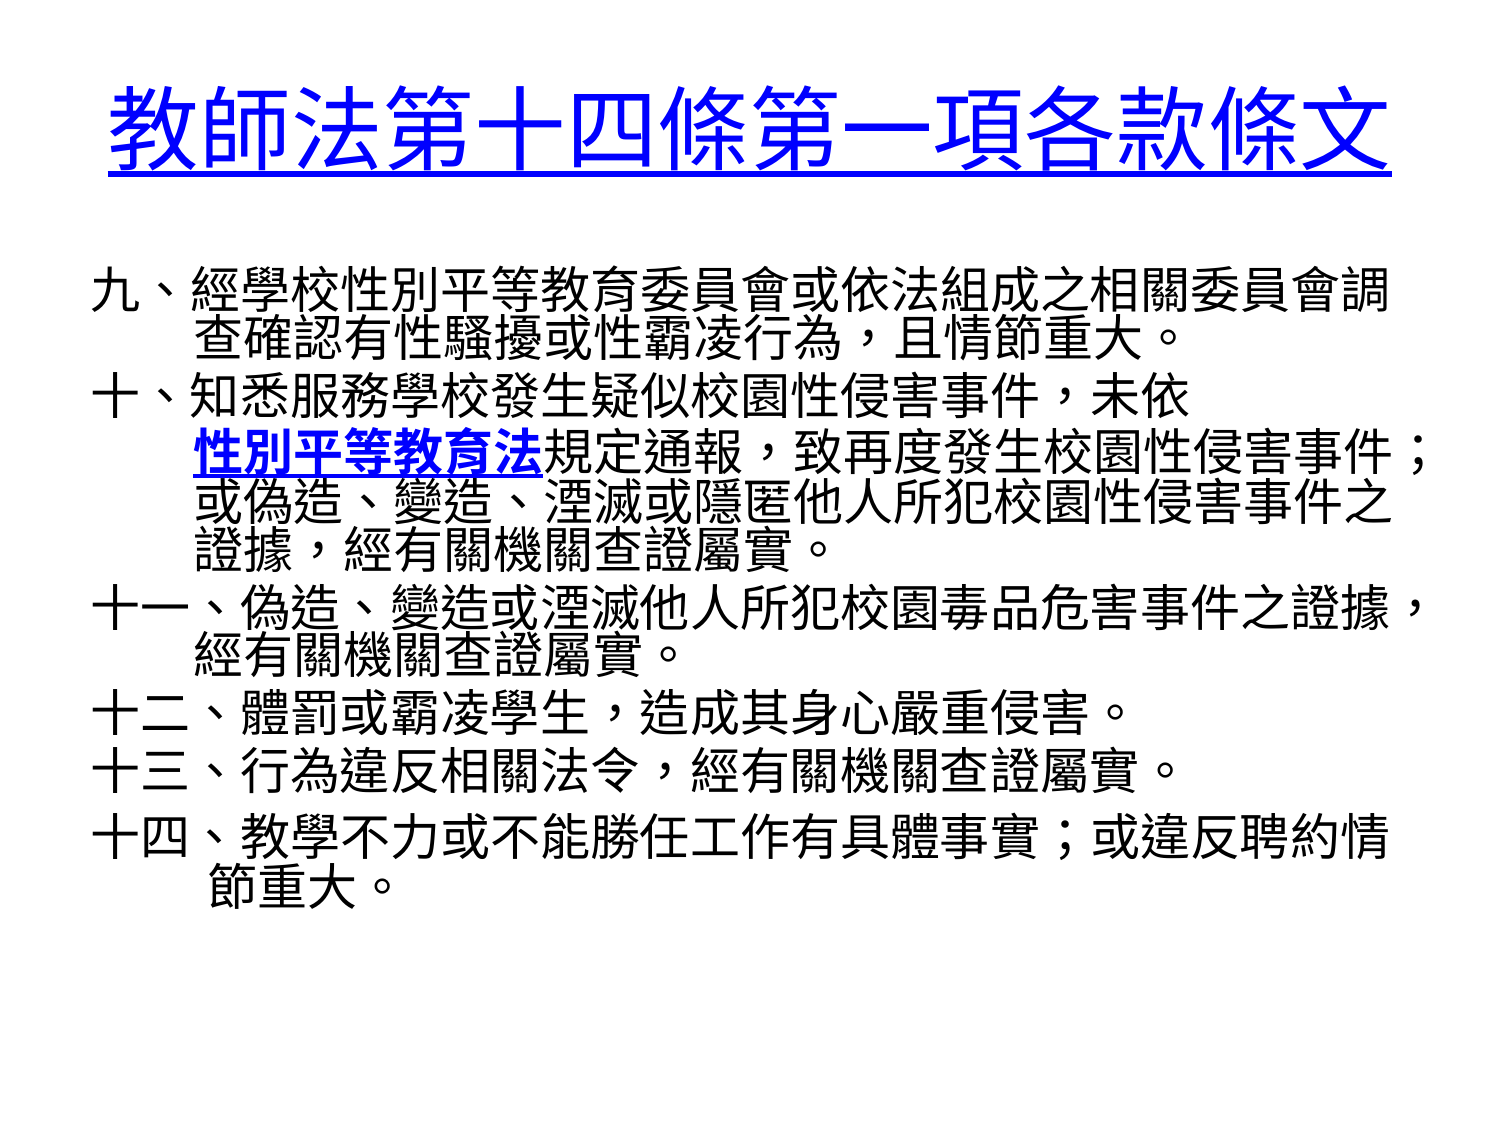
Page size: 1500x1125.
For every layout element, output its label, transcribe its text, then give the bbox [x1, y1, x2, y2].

list 九、經學校性別平等教育委員會或依法組成之相關委員會調查確認有性騷擾或性霸凌行為，且情節重大。 十、知悉服務學校發生疑似校園性侵害事件，未依性別平等教育法規定通報，致再度發生校園性侵害事件；或偽造、變造、湮滅或隱匿他人所犯校園性侵害事件之證據，經有關機關查證屬實。 十一、偽造、變造或湮滅他人所犯校園毒品危害事件之證據，經有關機關查證屬實。 十二、體罰或霸凌學生，造成其身心嚴重侵害。 十三、行為違反相關法令，經有關機關查證屬實。 十四、教學不力或不能勝任工作有具體事實；或違反聘約情節重大。 [75, 262, 1425, 1005]
title 教師法第十四條第一項各款條文 [75, 45, 1425, 233]
